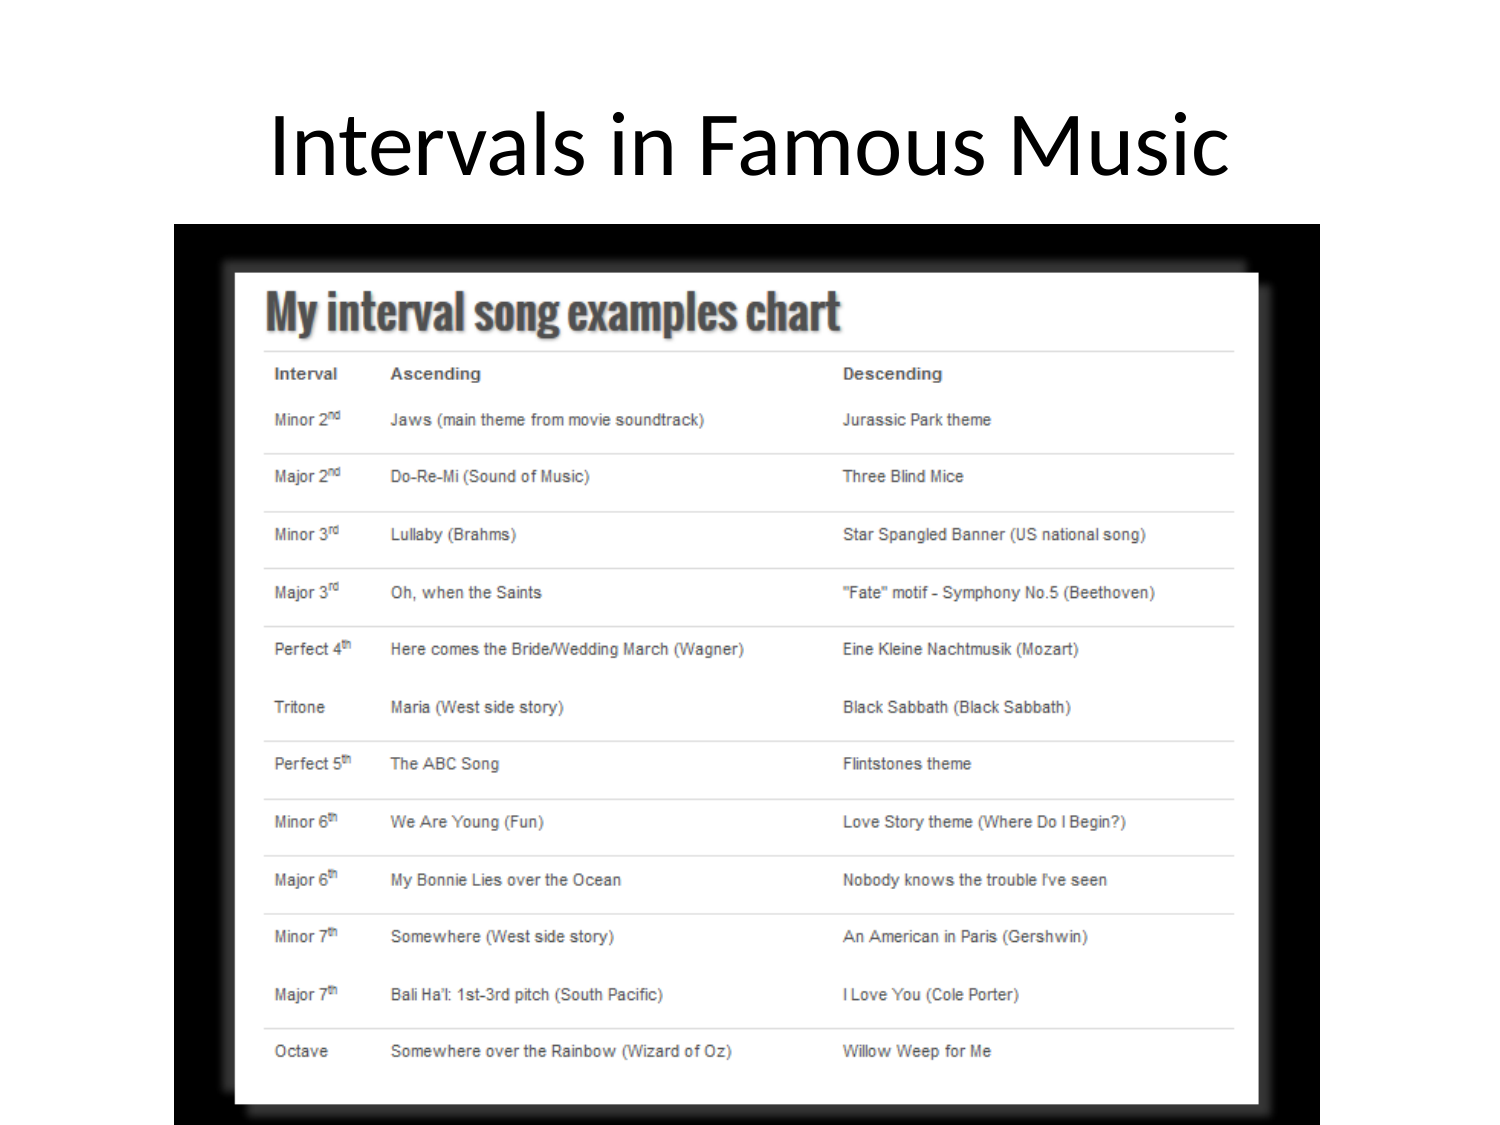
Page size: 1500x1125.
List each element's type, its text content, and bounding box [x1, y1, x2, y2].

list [174, 224, 1320, 1125]
title Intervals in Famous Music [75, 45, 1425, 233]
